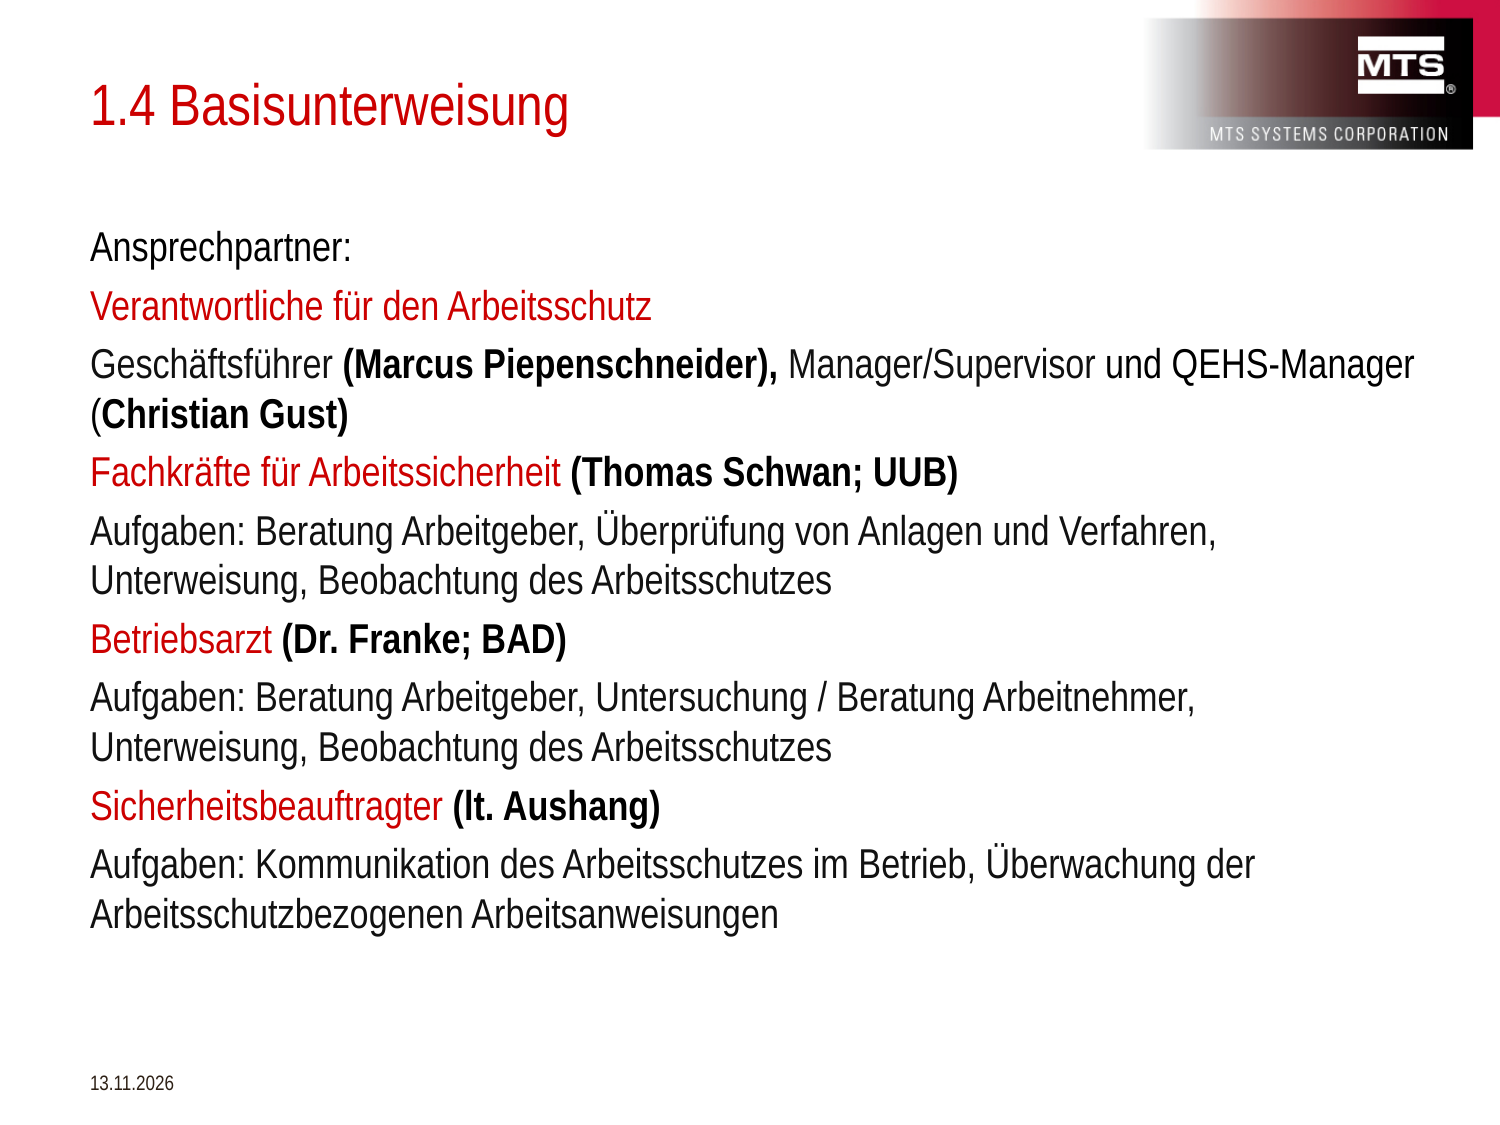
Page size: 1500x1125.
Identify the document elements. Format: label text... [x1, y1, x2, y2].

title 1.4 Basisunterweisung [75, 24, 1138, 188]
picture [1130, 0, 1500, 150]
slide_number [74, 1062, 426, 1103]
list Ansprechpartner: Verantwortliche für den Arbeitsschutz Geschäftsführer (Marcus Piepenschneider), Manager/Supervisor und QEHS-Manager (Christian Gust) Fachkräfte für Arbeitssicherheit (Thomas Schwan; UUB) Aufgaben: Beratung Arbeitgeber, Überprüfung von Anlagen und Verfahren, Unterweisung, Beobachtung des Arbeitsschutzes Betriebsarzt (Dr. Franke; BAD) Aufgaben: Beratung Arbeitgeber, Untersuchung / Beratung Arbeitnehmer, Unterweisung, Beobachtung des Arbeitsschutzes Sicherheitsbeauftragter (lt. Aushang) Aufgaben: Kommunikation des Arbeitsschutzes im Betrieb, Überwachung der Arbeitsschutzbezogenen Arbeitsanweisungen [75, 212, 1438, 1050]
